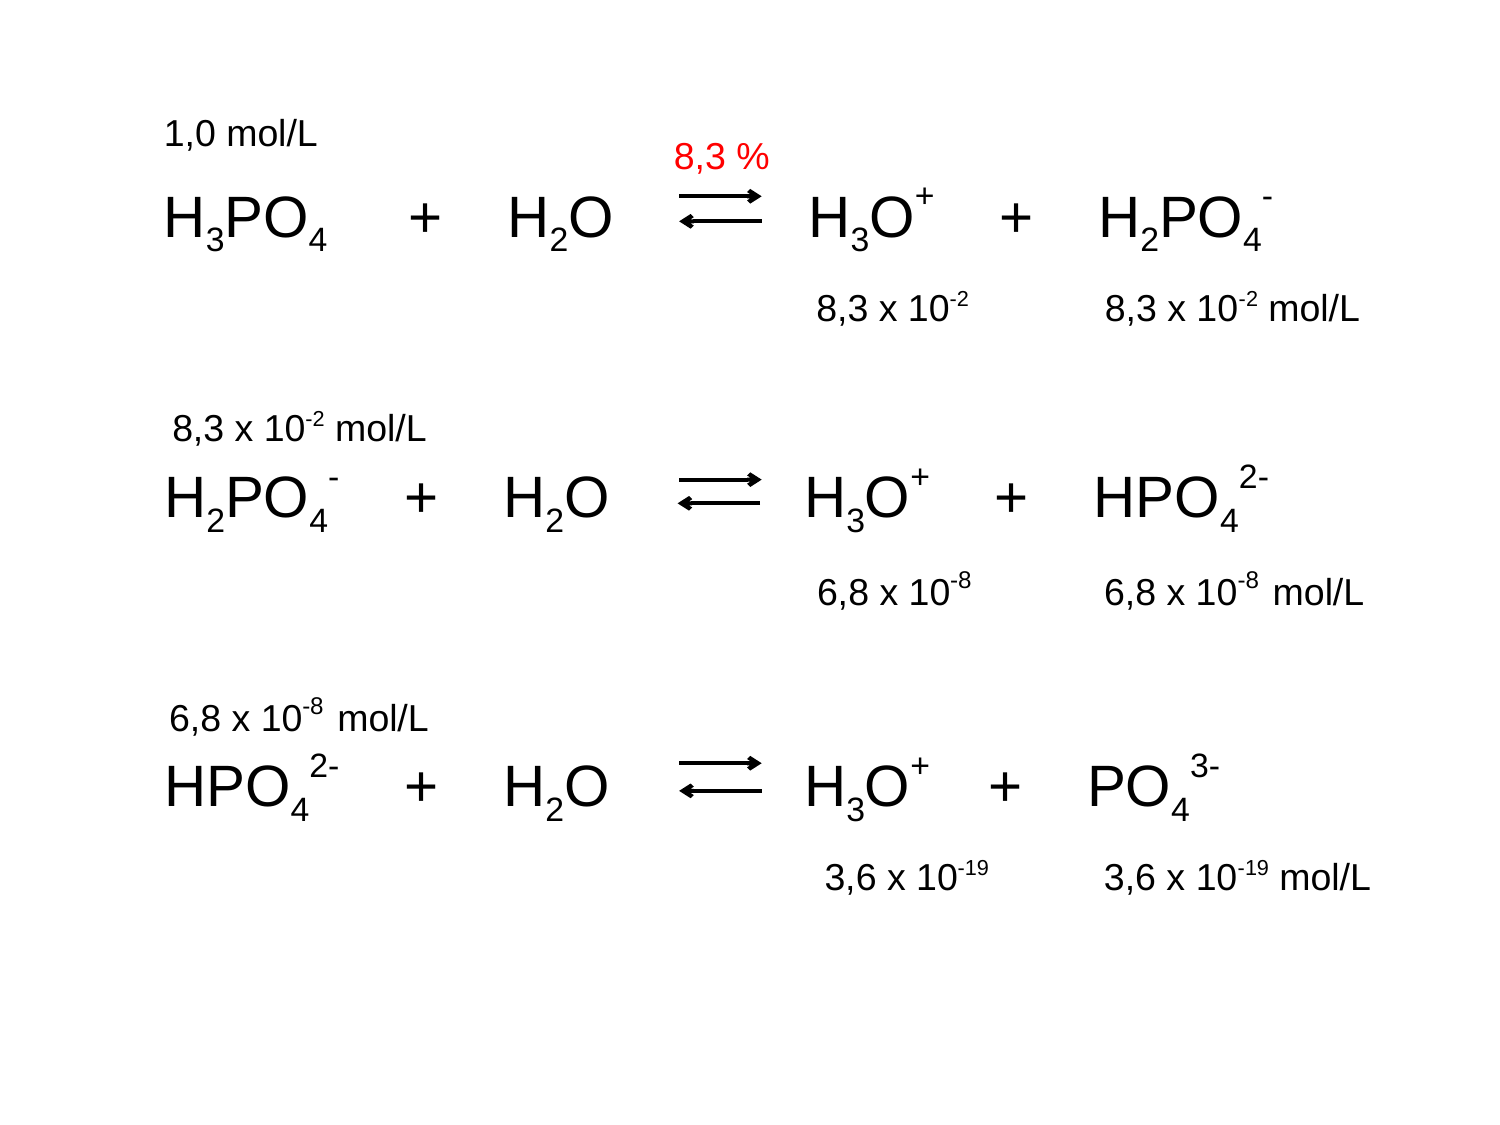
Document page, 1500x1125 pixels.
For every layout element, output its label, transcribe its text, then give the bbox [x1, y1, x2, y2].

text_box H2PO4- + H2O H3O+ + HPO42- 6,8 x 10-8 6,8 x 10-8 mol/L [149, 397, 1461, 696]
text_box [159, 704, 190, 765]
text_box 8,3 % [659, 124, 804, 185]
text_box 8,3 x 10-2 mol/L [157, 396, 442, 457]
text_box 6,8 x 10-8 mol/L [154, 682, 456, 747]
text_box HPO42- + H2O H3O+ + PO43- 3,6 x 10-19 3,6 x 10-19 mol/L [149, 696, 1458, 906]
text_box 1,0 mol/L H3PO4 + H2O H3O+ + H2PO4- 8,3 x 10-2 8,3 x 10-2 mol/L [149, 101, 1484, 381]
